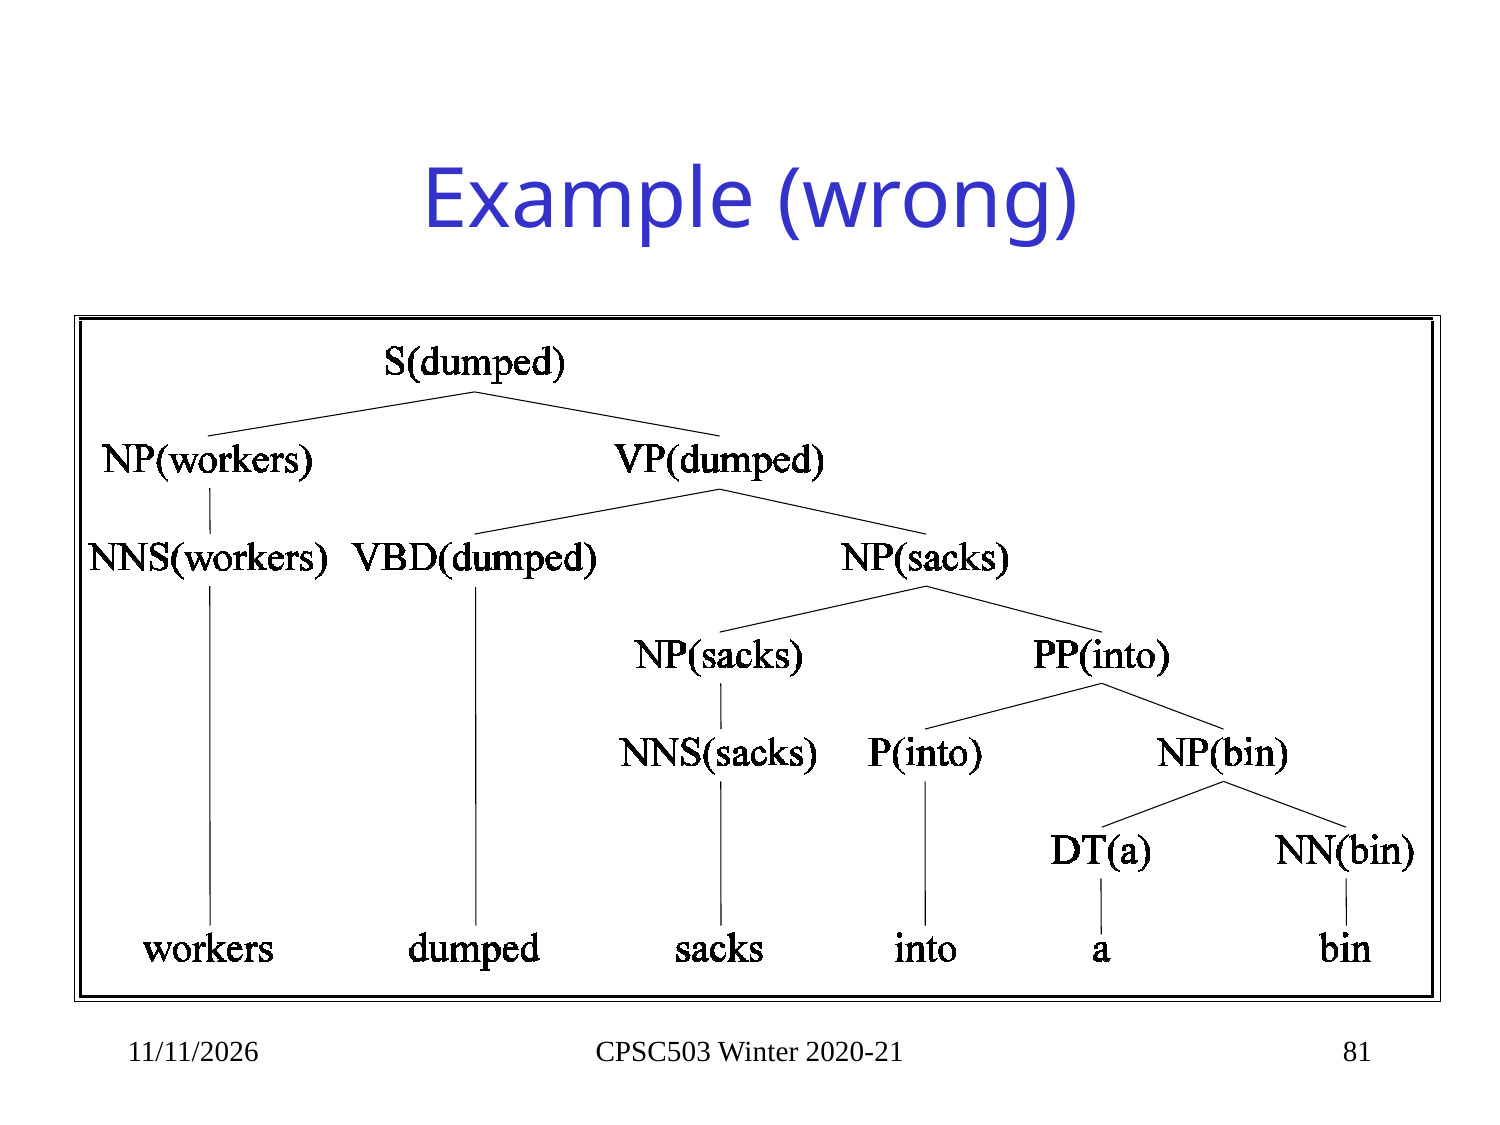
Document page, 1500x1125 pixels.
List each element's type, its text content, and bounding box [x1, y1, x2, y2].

footer CPSC503 Winter 2020-21 [512, 1024, 988, 1101]
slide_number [112, 1024, 426, 1101]
title Example (wrong) [112, 99, 1388, 288]
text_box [74, 315, 1441, 1003]
slide_number 81 [1074, 1024, 1388, 1101]
